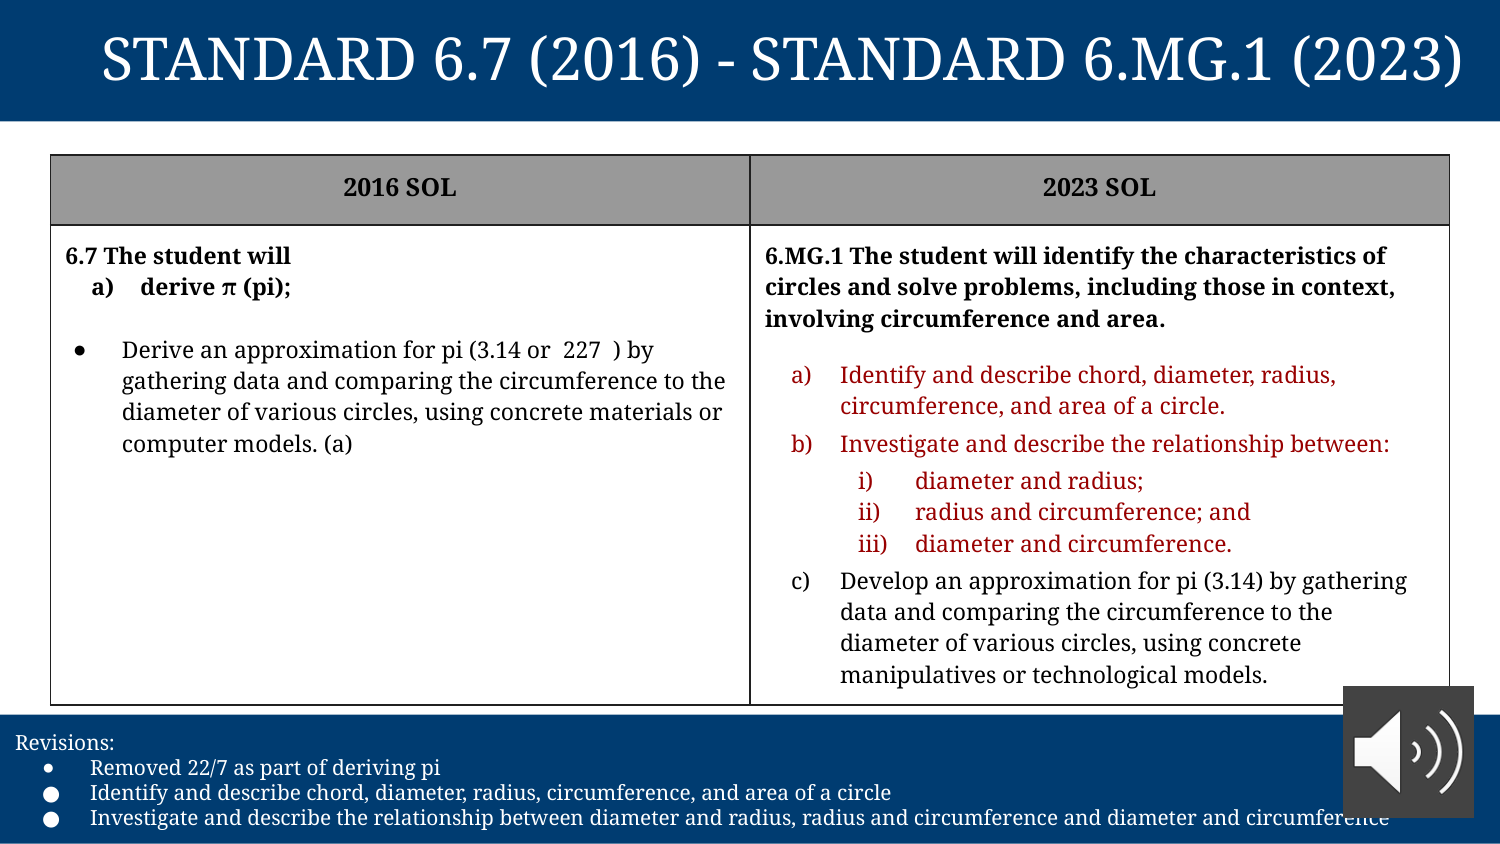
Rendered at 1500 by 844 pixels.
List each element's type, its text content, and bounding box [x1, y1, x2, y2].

title Standard 6.7 (2016) - Standard 6.MG.1 (2023) [0, 0, 1500, 122]
table_cell 6.7 The student will derive π (pi); Derive an approximation for pi (3.14 or 227 ) by gathering data and comparing the circumference to the diameter of various circles, using concrete materials or computer models. (a) [51, 226, 749, 704]
table_header 2023 SOL [751, 156, 1449, 224]
table_header 2016 SOL [51, 156, 749, 224]
picture [1341, 685, 1476, 819]
table_cell 6.MG.1 The student will identify the characteristics of circles and solve problems, including those in context, involving circumference and area. Identify and describe chord, diameter, radius, circumference, and area of a circle. Investigate and describe the relationship between: diameter and radius; radius and circumference; and diameter and circumference. Develop an approximation for pi (3.14) by gathering data and comparing the circumference to the diameter of various circles, using concrete manipulatives or technological models. [751, 226, 1449, 704]
text_box Revisions: Removed 22/7 as part of deriving pi Identify and describe chord, diameter, radius, circumference, and area of a circle Investigate and describe the relationship between diameter and radius, radius and circumference and diameter and circumference [0, 714, 1500, 844]
